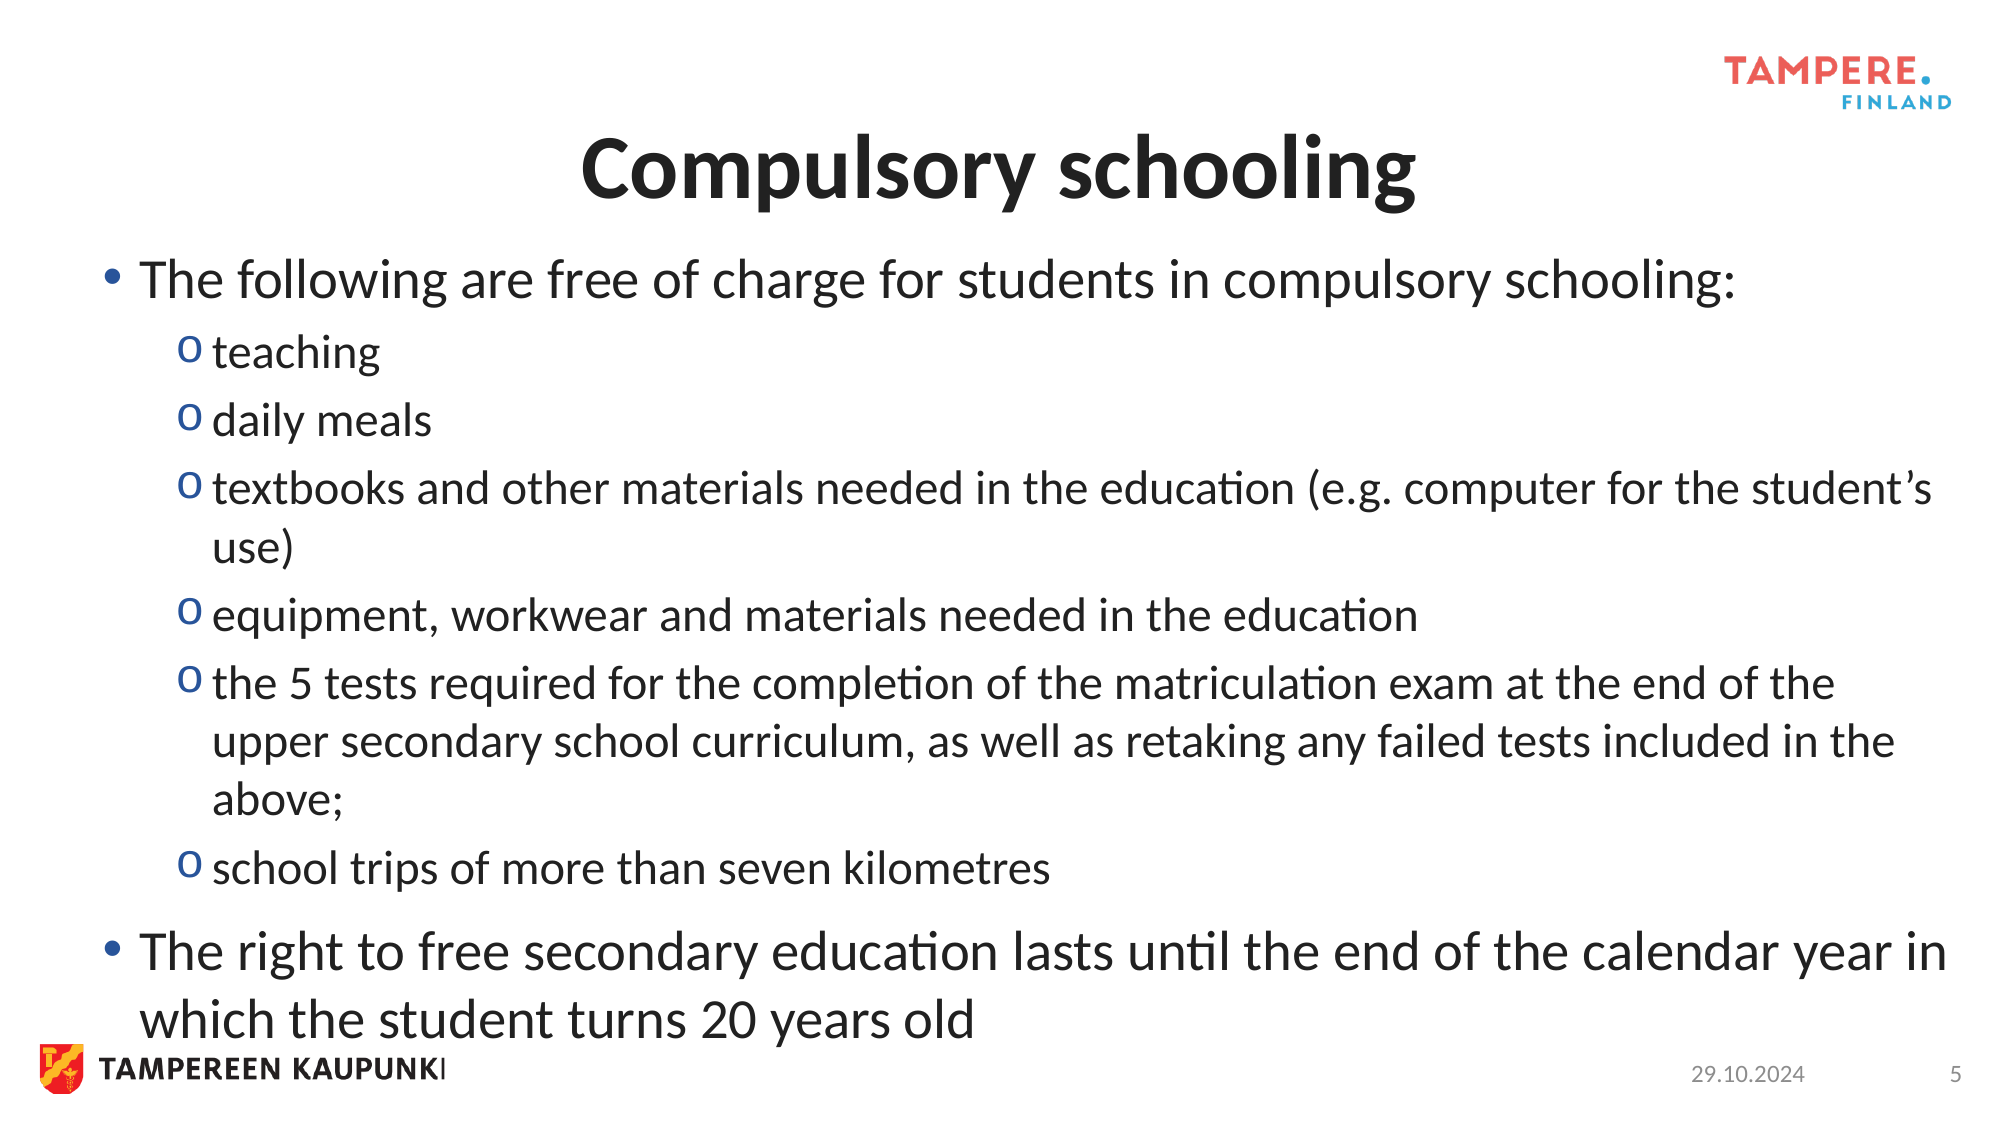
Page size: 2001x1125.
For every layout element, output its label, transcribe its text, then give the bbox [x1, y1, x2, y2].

title Compulsory schooling [137, 59, 1863, 234]
slide_number 5 [1837, 1042, 1978, 1103]
list The following are free of charge for students in compulsory schooling: teaching daily meals textbooks and other materials needed in the education (e.g. computer for the student’s use) equipment, workwear and materials needed in the education the 5 tests required for the completion of the matriculation exam at the end of the upper secondary school curriculum, as well as retaking any failed tests included in the above; school trips of more than seven kilometres The right to free secondary education lasts until the end of the calendar year in which the student turns 20 years old [87, 234, 1966, 1066]
picture [1697, 27, 1978, 136]
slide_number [1640, 1042, 1821, 1103]
